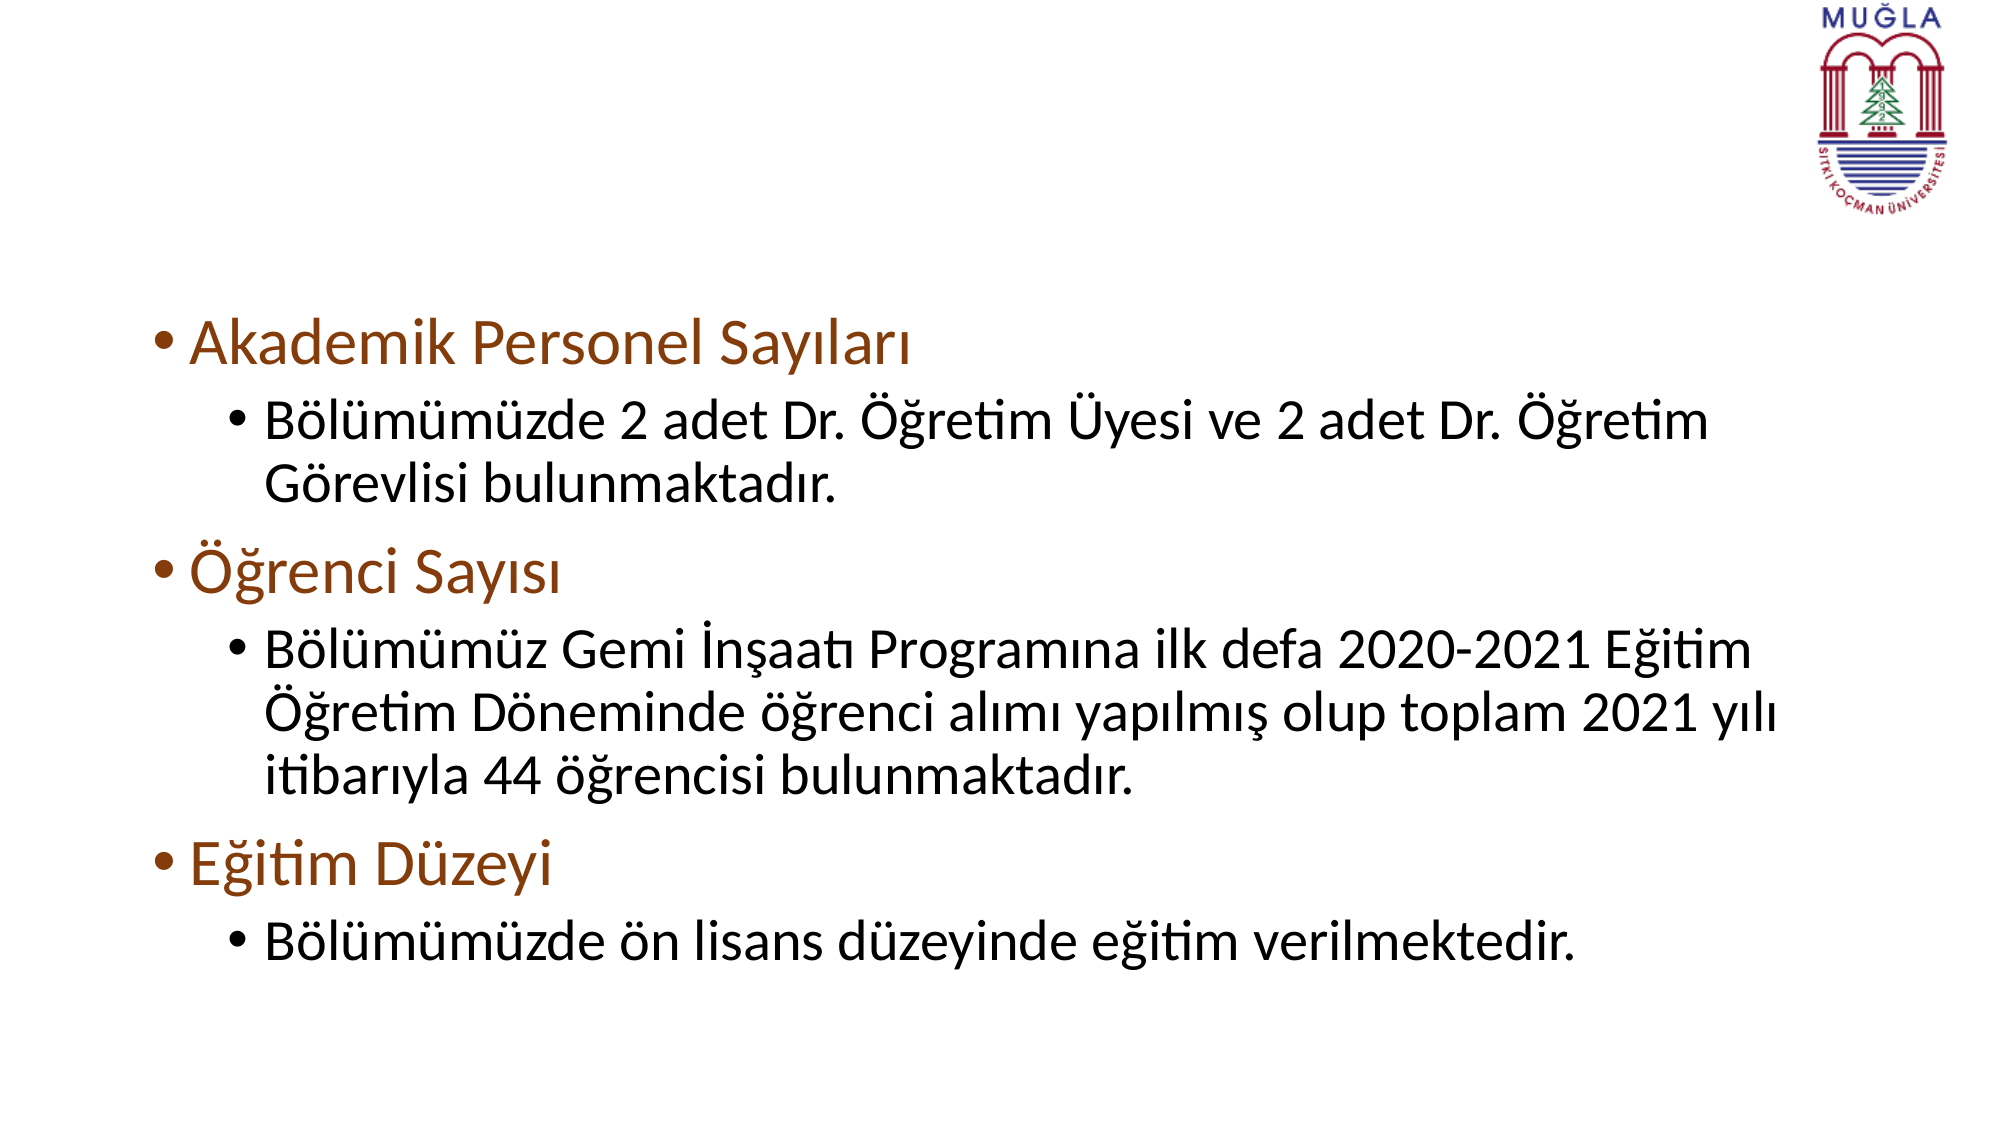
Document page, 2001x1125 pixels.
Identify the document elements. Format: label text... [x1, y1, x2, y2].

picture [1814, 0, 1950, 220]
list Akademik Personel Sayıları Bölümümüzde 2 adet Dr. Öğretim Üyesi ve 2 adet Dr. Öğretim Görevlisi bulunmaktadır. Öğrenci Sayısı Bölümümüz Gemi İnşaatı Programına ilk defa 2020-2021 Eğitim Öğretim Döneminde öğrenci alımı yapılmış olup toplam 2021 yılı itibarıyla 44 öğrencisi bulunmaktadır. Eğitim Düzeyi Bölümümüzde ön lisans düzeyinde eğitim verilmektedir. [137, 299, 1863, 1014]
